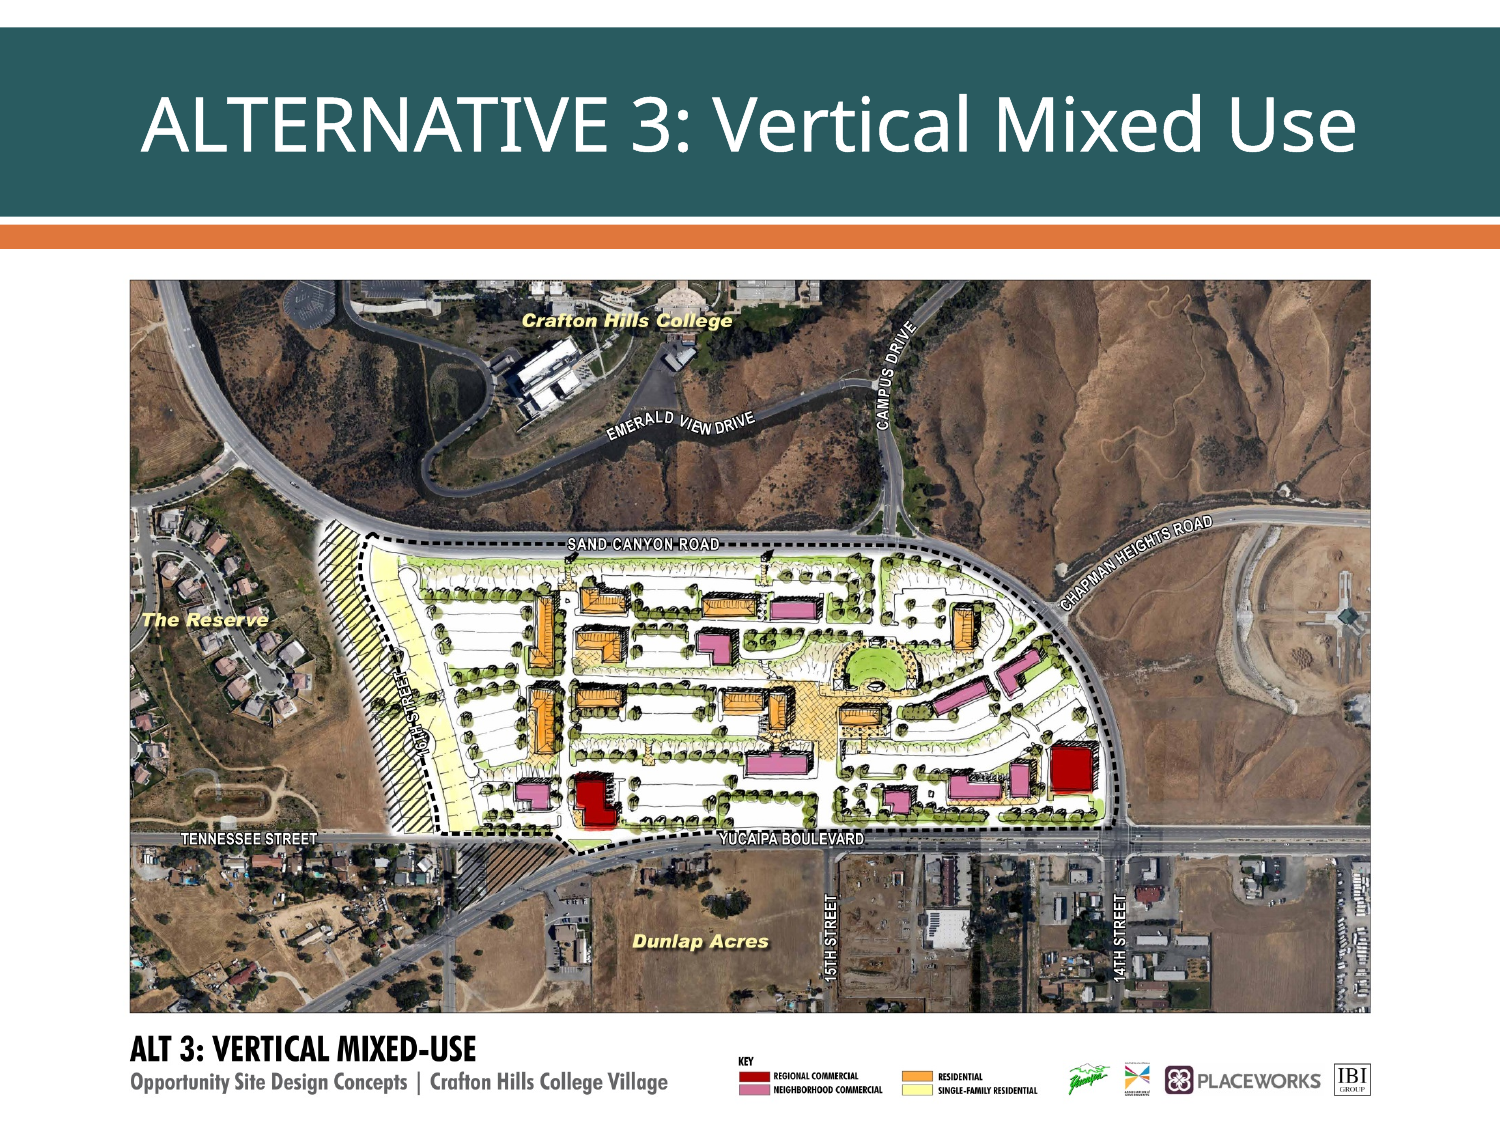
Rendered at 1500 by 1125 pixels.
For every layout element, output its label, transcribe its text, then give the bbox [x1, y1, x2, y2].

picture [112, 262, 1388, 1113]
title ALTERNATIVE 3: Vertical Mixed Use [75, 29, 1425, 213]
